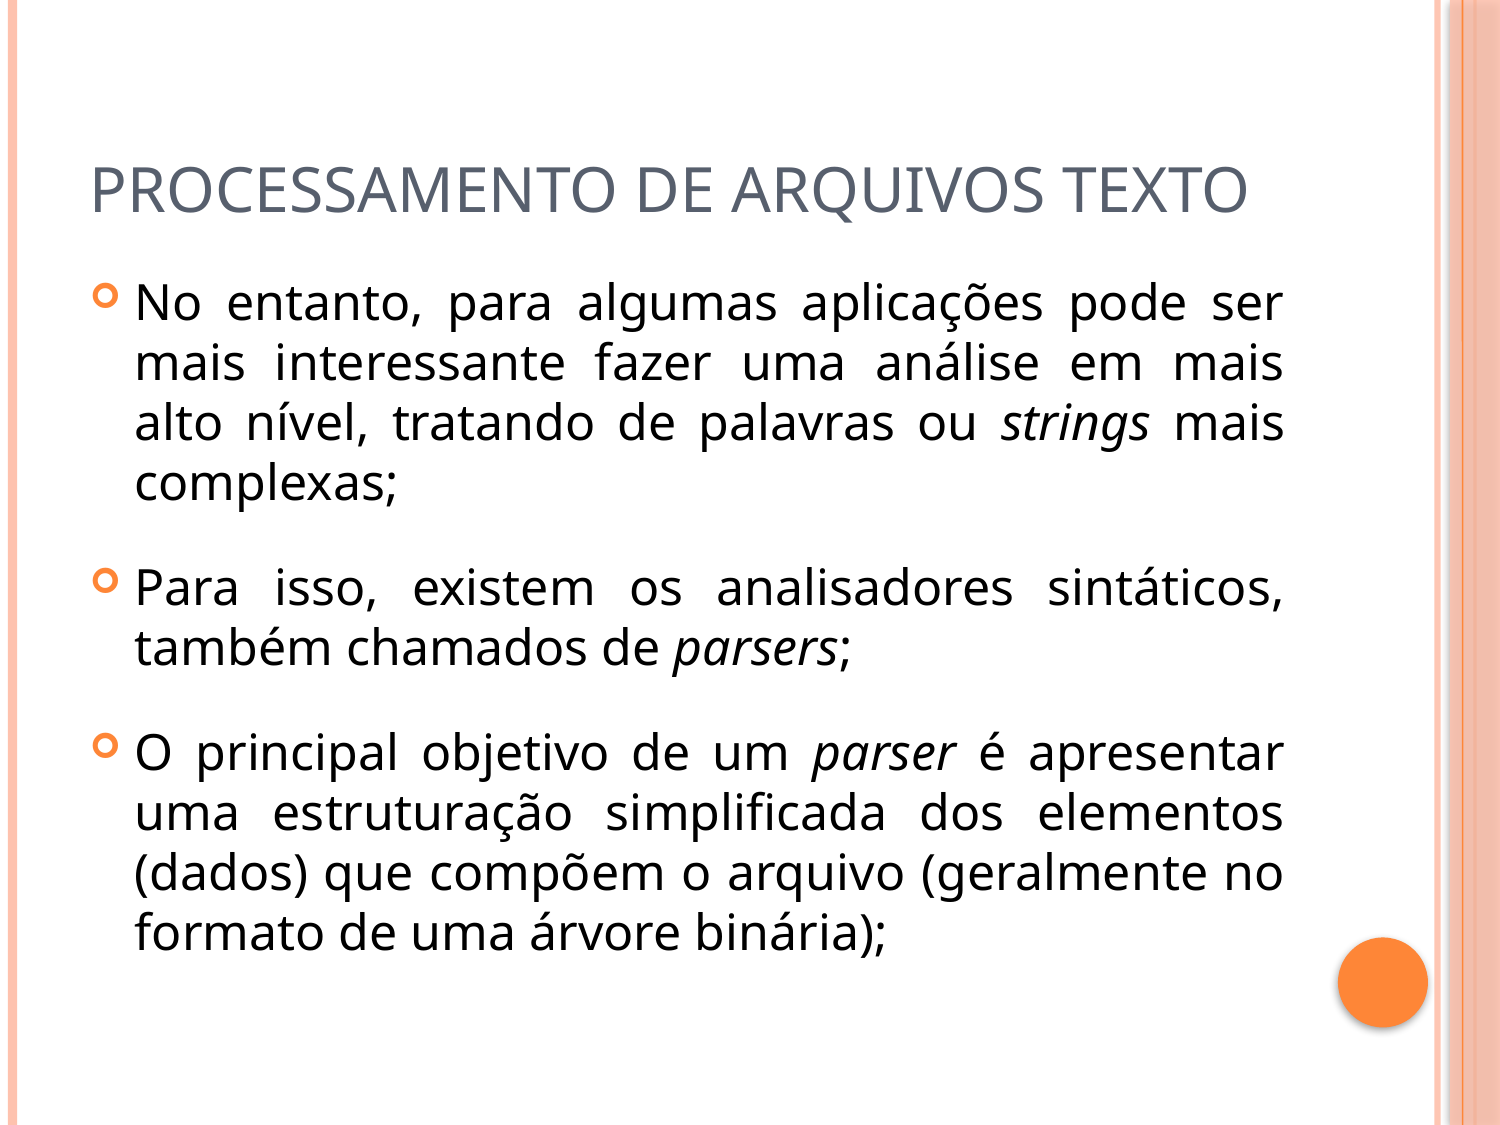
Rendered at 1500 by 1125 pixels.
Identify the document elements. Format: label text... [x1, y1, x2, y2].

title Processamento de arquivos texto [75, 45, 1300, 233]
list No entanto, para algumas aplicações pode ser mais interessante fazer uma análise em mais alto nível, tratando de palavras ou strings mais complexas; Para isso, existem os analisadores sintáticos, também chamados de parsers; O principal objetivo de um parser é apresentar uma estruturação simplificada dos elementos (dados) que compõem o arquivo (geralmente no formato de uma árvore binária); [75, 262, 1300, 1062]
